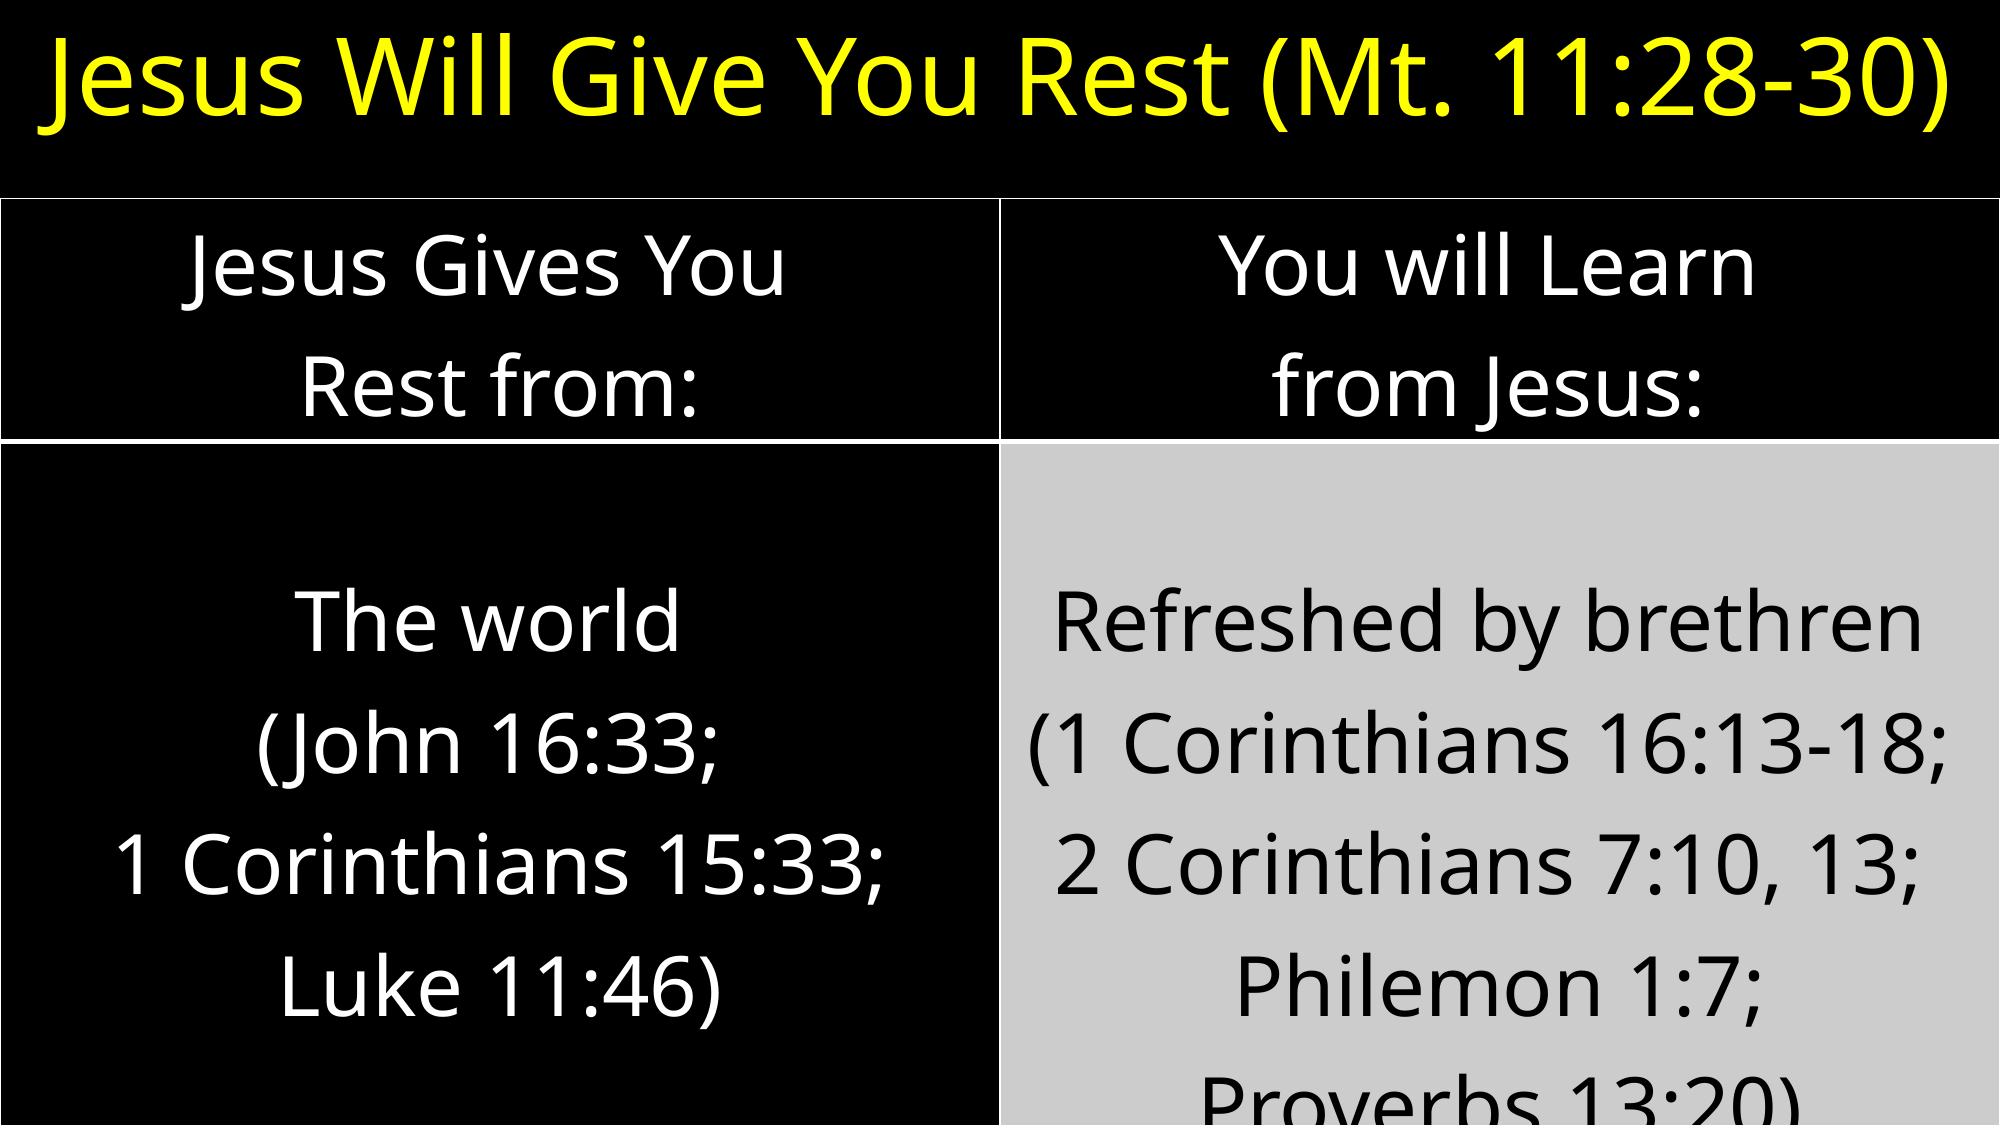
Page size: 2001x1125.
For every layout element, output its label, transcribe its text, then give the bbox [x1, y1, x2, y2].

table_header Jesus Gives You Rest from: [1, 199, 999, 439]
table_cell Refreshed by brethren (1 Corinthians 16:13-18; 2 Corinthians 7:10, 13; Philemon 1:7; Proverbs 13:20) [1001, 444, 1999, 1125]
table_cell The world (John 16:33; 1 Corinthians 15:33; Luke 11:46) [1, 444, 999, 1125]
title Jesus Will Give You Rest (Mt. 11:28-30) [0, 0, 2000, 162]
table_header You will Learn from Jesus: [1001, 199, 1999, 439]
